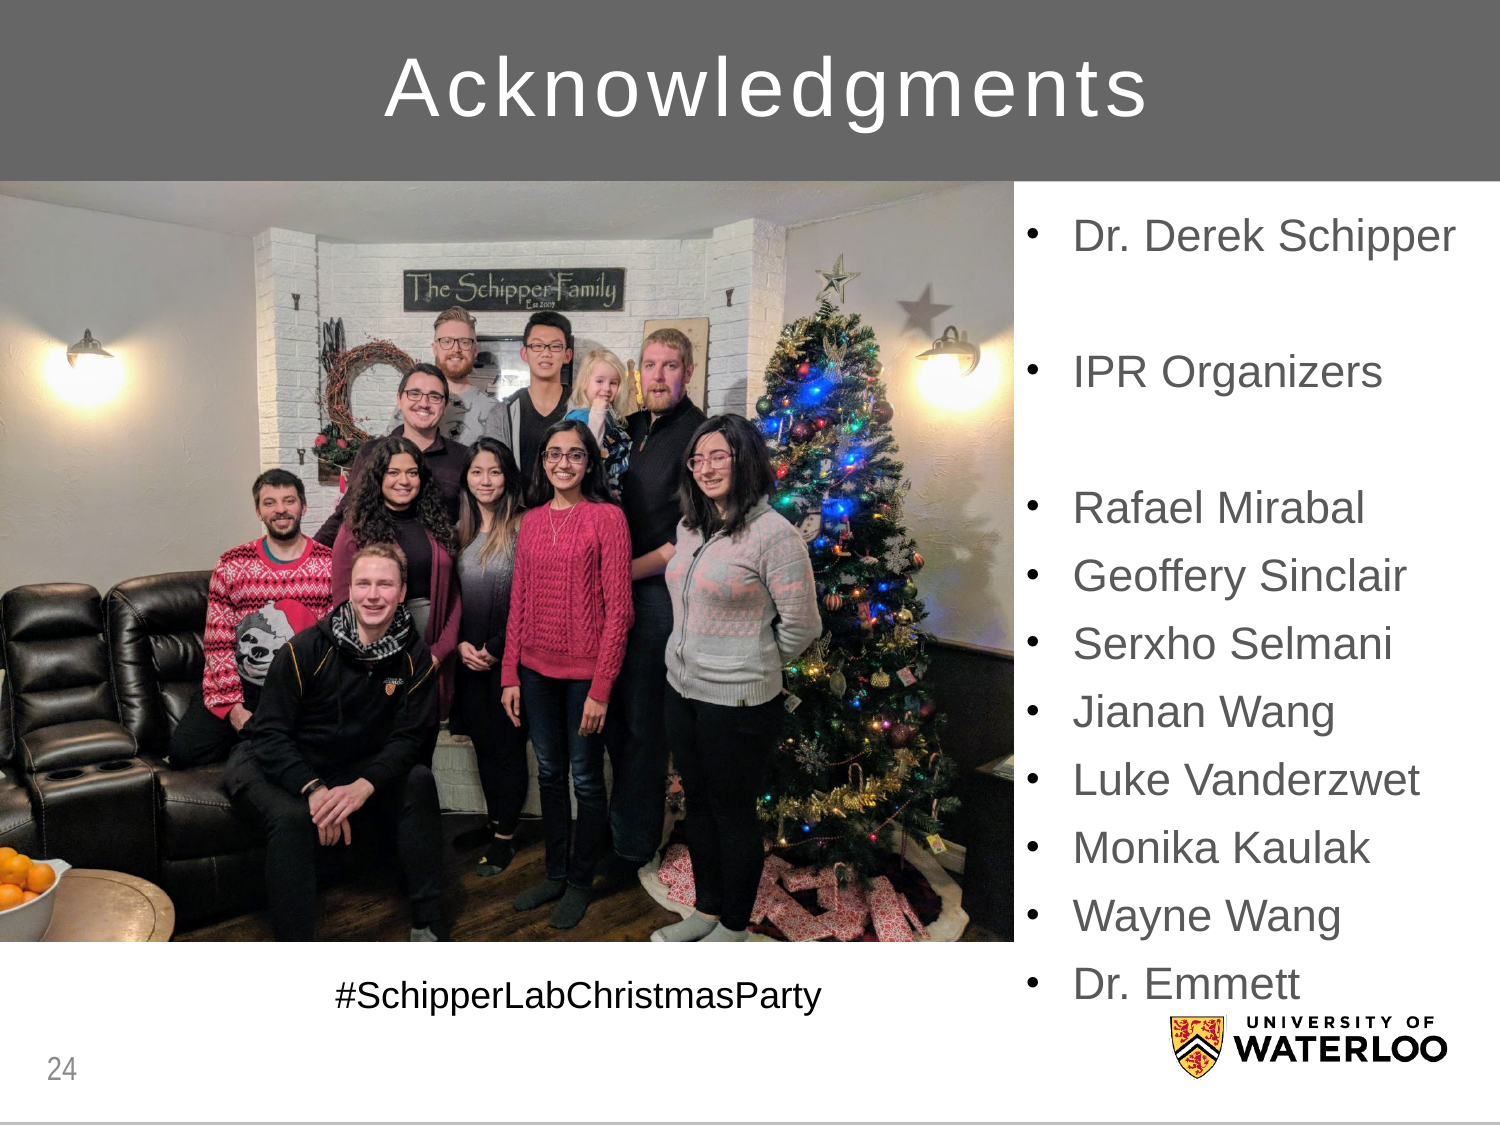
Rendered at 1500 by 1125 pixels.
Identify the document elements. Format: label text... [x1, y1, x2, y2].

picture [1116, 1025, 1500, 1121]
slide_number 24 [31, 1046, 101, 1088]
list Dr. Derek Schipper IPR Organizers Rafael Mirabal Geoffery Sinclair Serxho Selmani Jianan Wang Luke Vanderzwet Monika Kaulak Wayne Wang Dr. Emmett [1011, 204, 1500, 1025]
title Acknowledgments [0, 0, 1500, 182]
picture [0, 181, 1014, 942]
text_box #SchipperLabChristmasParty [320, 963, 837, 1024]
